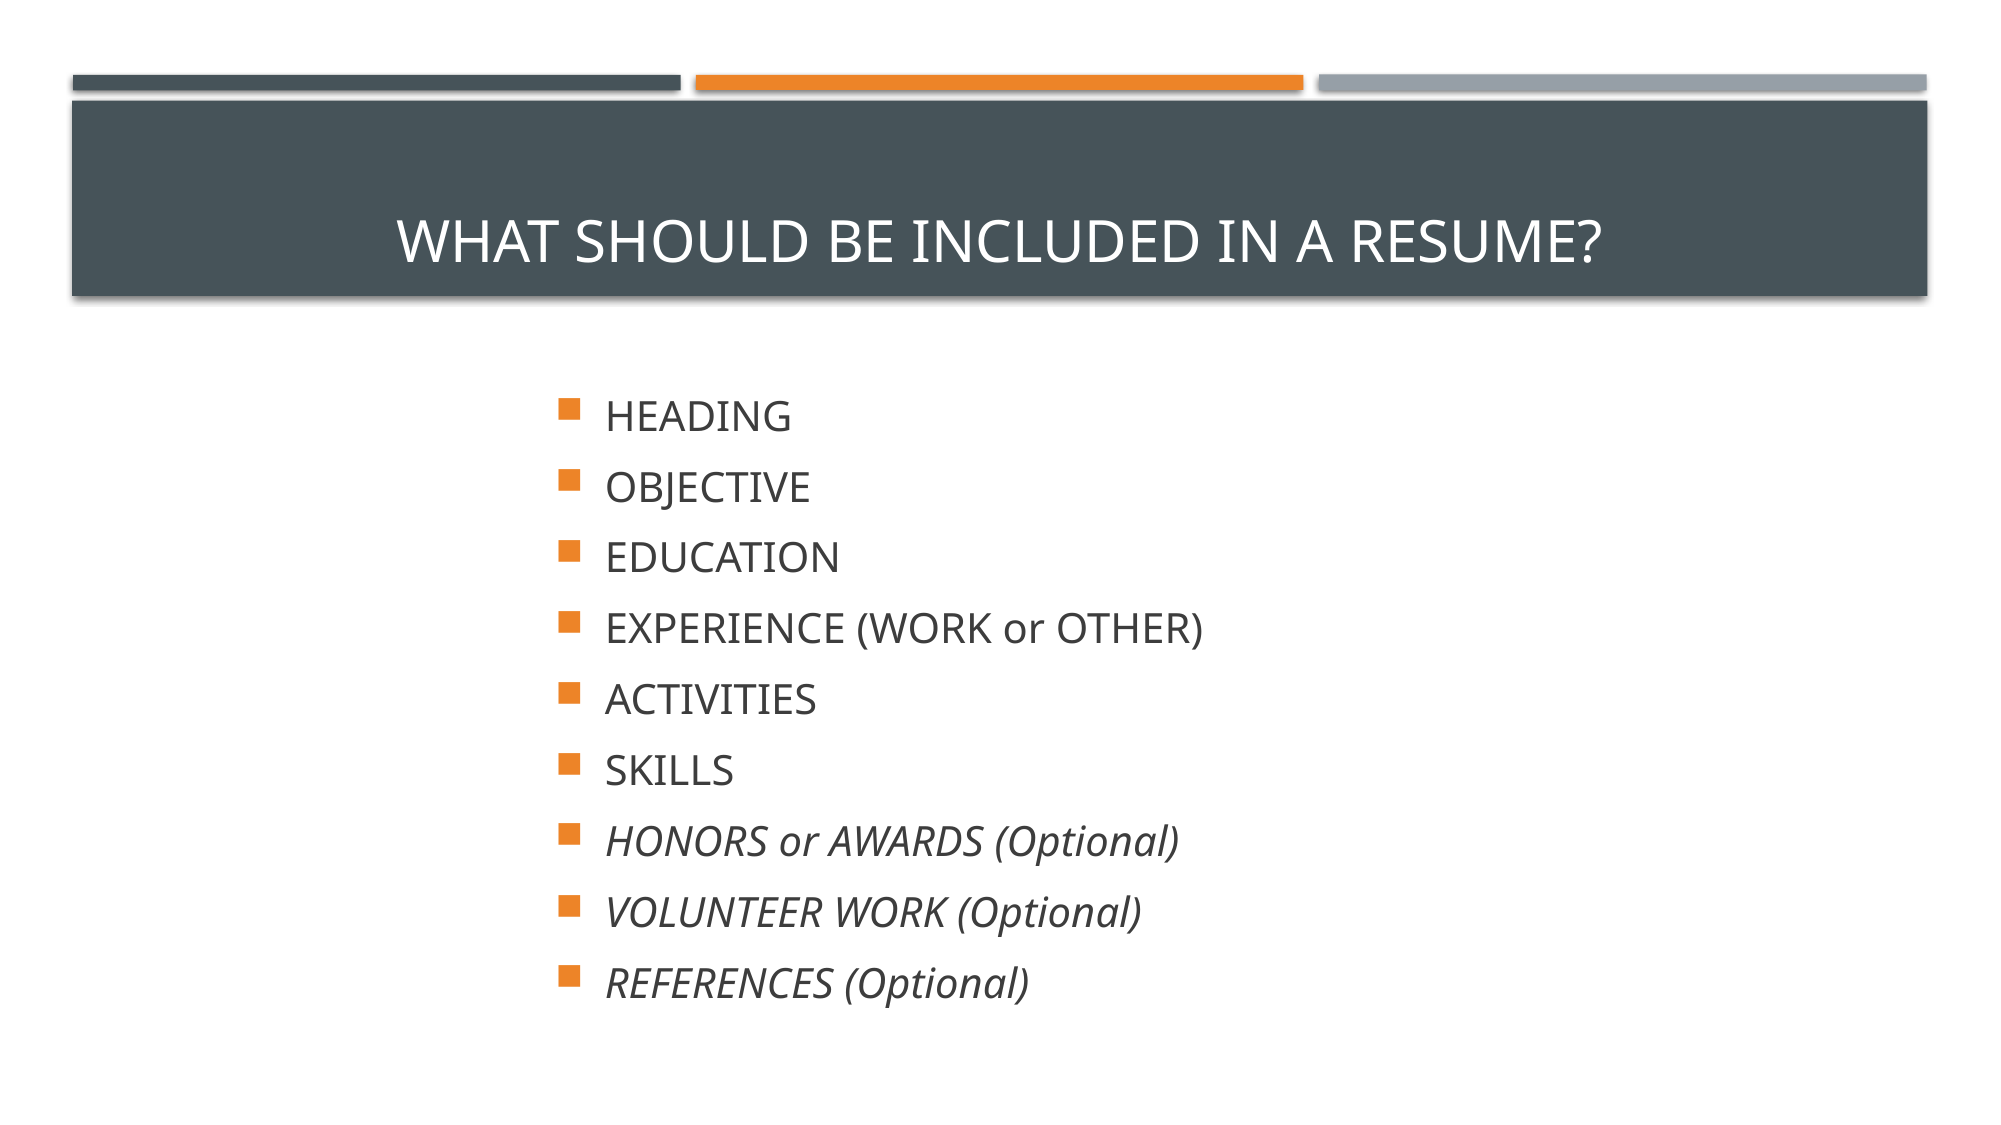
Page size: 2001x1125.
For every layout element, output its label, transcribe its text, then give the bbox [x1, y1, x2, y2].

title What should be included in a resume? [95, 115, 1905, 282]
list HEADING OBJECTIVE EDUCATION EXPERIENCE (WORK or OTHER) ACTIVITIES SKILLS HONORS or AWARDS (Optional) VOLUNTEER WORK (Optional) REFERENCES (Optional) [539, 341, 1547, 1055]
